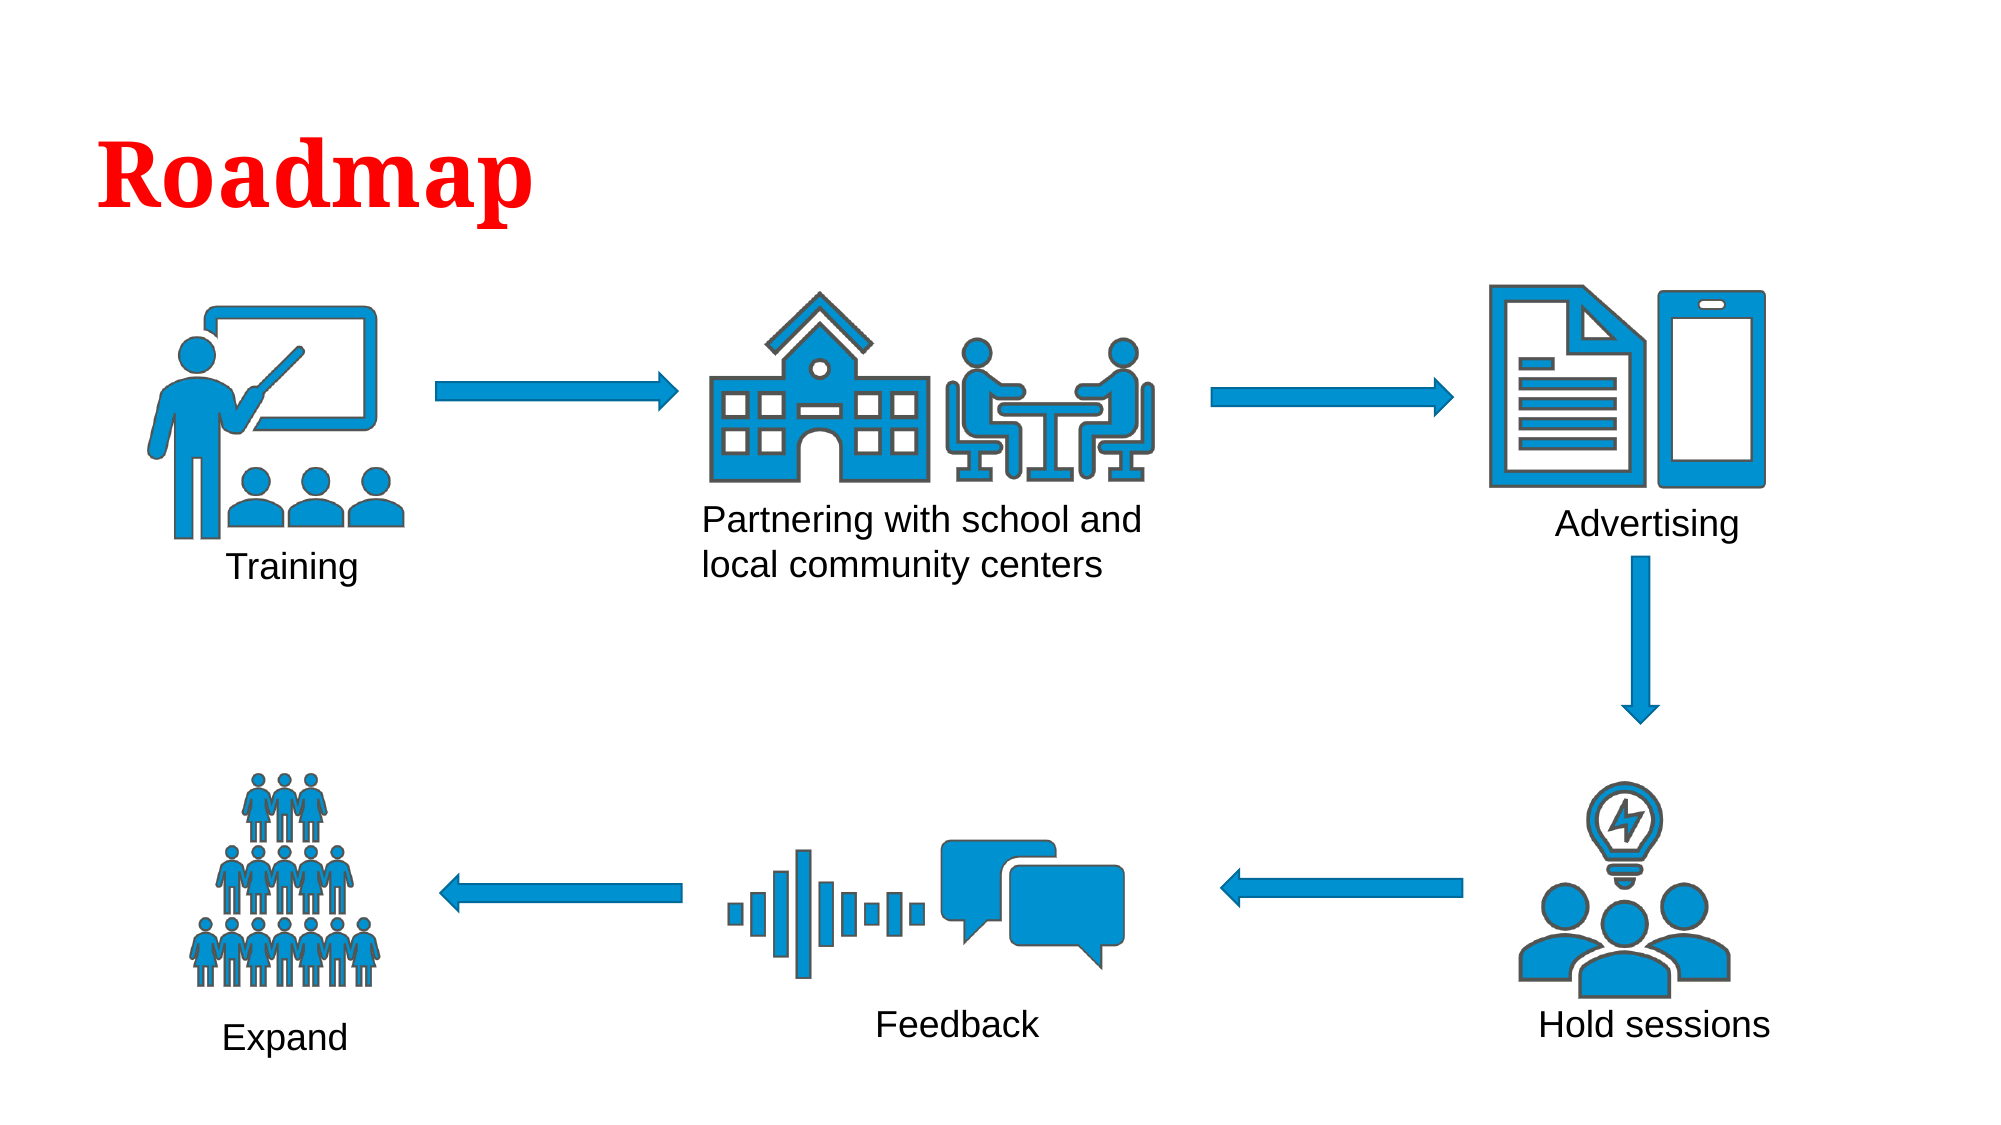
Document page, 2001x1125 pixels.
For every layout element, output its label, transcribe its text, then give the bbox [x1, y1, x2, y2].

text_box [717, 795, 1205, 1053]
title Roadmap [81, 93, 1919, 263]
text_box Hold sessions [1523, 992, 1817, 1052]
text_box [1620, 555, 1661, 725]
picture [1486, 753, 1761, 1028]
text_box [466, 883, 683, 904]
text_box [1448, 266, 1861, 553]
text_box [1210, 376, 1448, 418]
text_box [499, 370, 675, 412]
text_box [675, 242, 1180, 594]
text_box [132, 276, 499, 596]
text_box [1219, 867, 1464, 909]
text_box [166, 764, 466, 1066]
